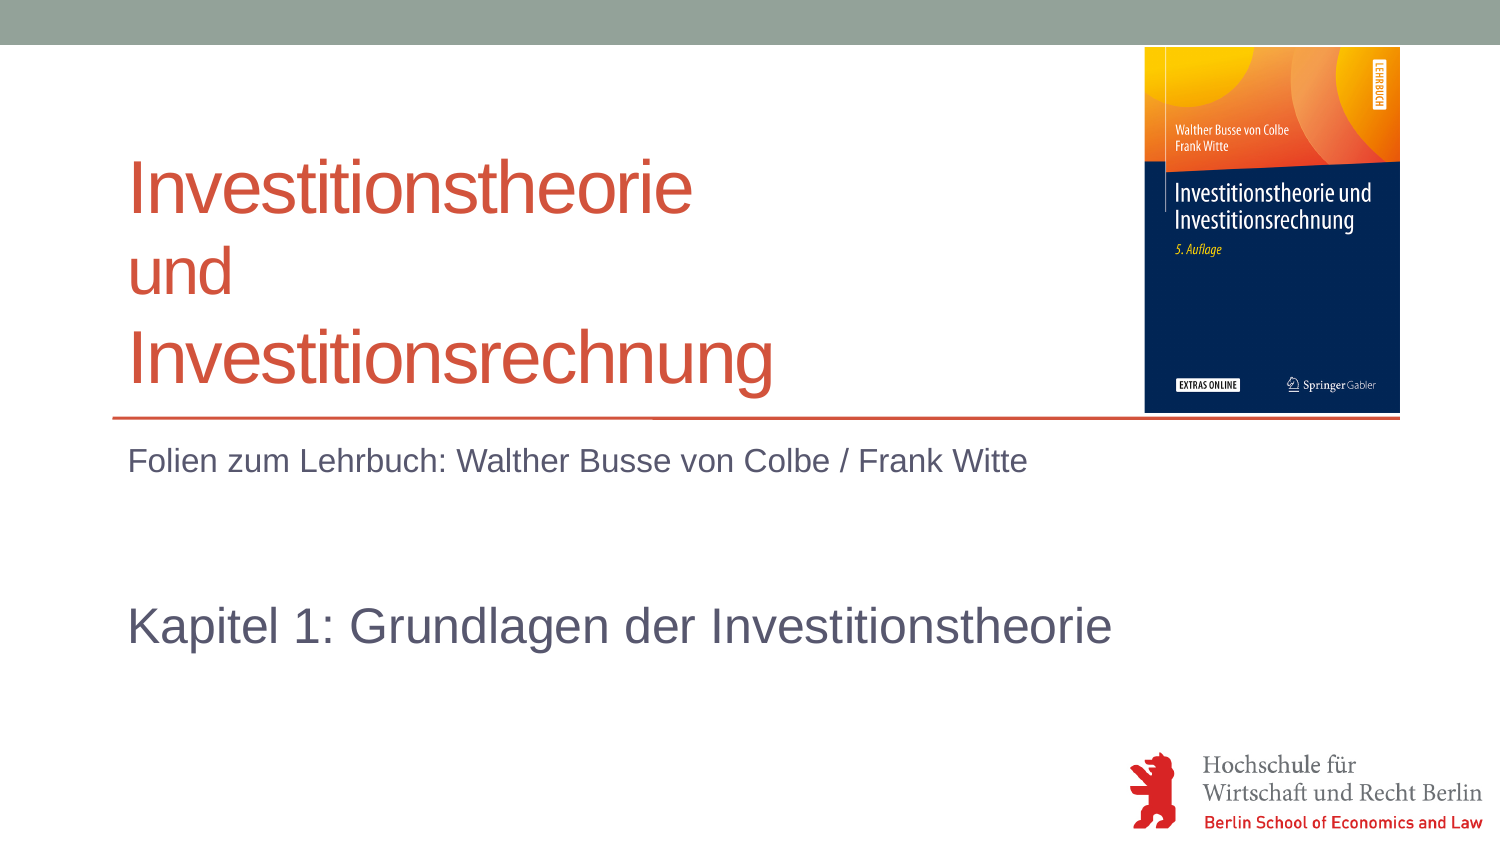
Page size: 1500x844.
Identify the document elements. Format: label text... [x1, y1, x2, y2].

subtitle Folien zum Lehrbuch: Walther Busse von Colbe / Frank Witte [112, 431, 1256, 526]
picture [1121, 750, 1487, 835]
text_box Kapitel 1: Grundlagen der Investitionstheorie [112, 586, 1256, 681]
title Investitionstheorie und Investitionsrechnung [112, 168, 1141, 406]
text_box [1144, 47, 1401, 413]
